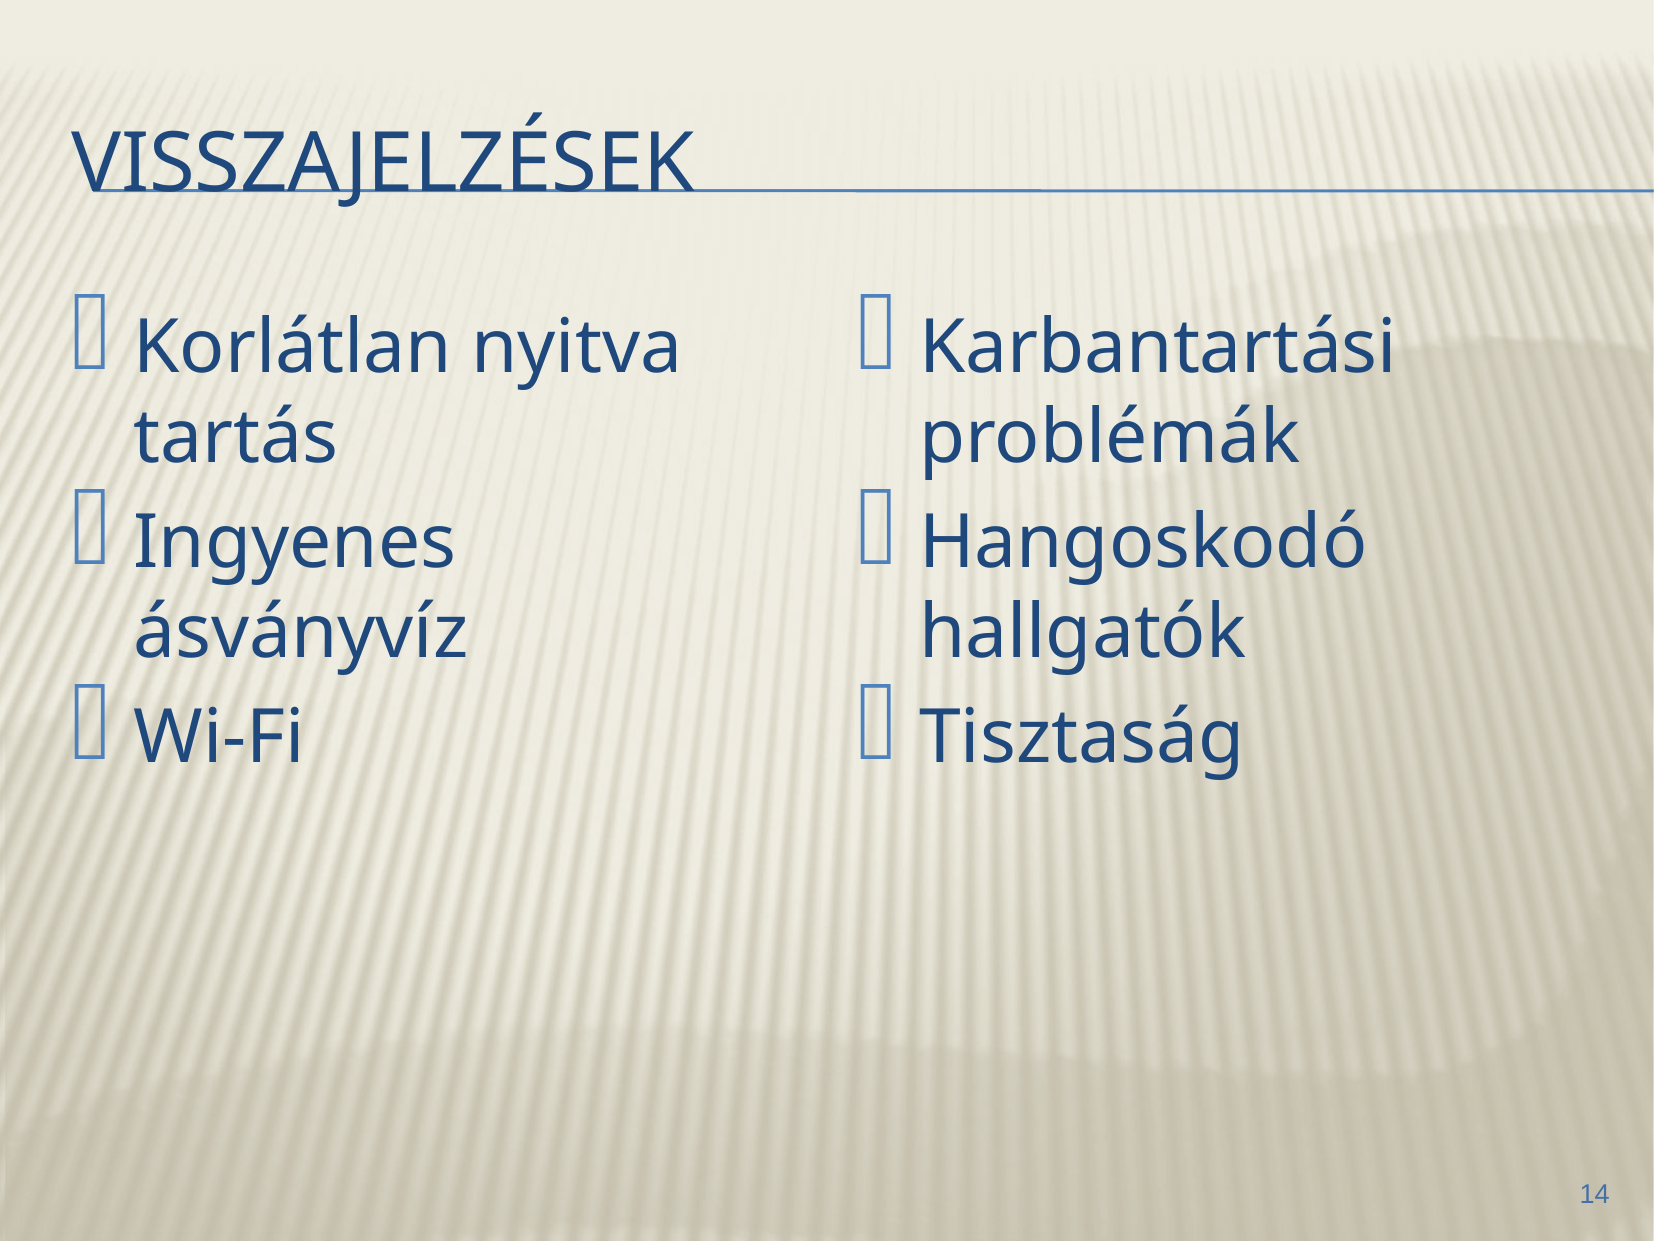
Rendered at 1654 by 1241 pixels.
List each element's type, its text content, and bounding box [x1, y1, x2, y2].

list Korlátlan nyitva tartás Ingyenes ásványvíz Wi-Fi [55, 289, 813, 1144]
slide_number 14 [1488, 1171, 1627, 1216]
title Visszajelzések [54, 82, 1626, 235]
list Karbantartási problémák Hangoskodó hallgatók Tisztaság [840, 289, 1627, 1144]
